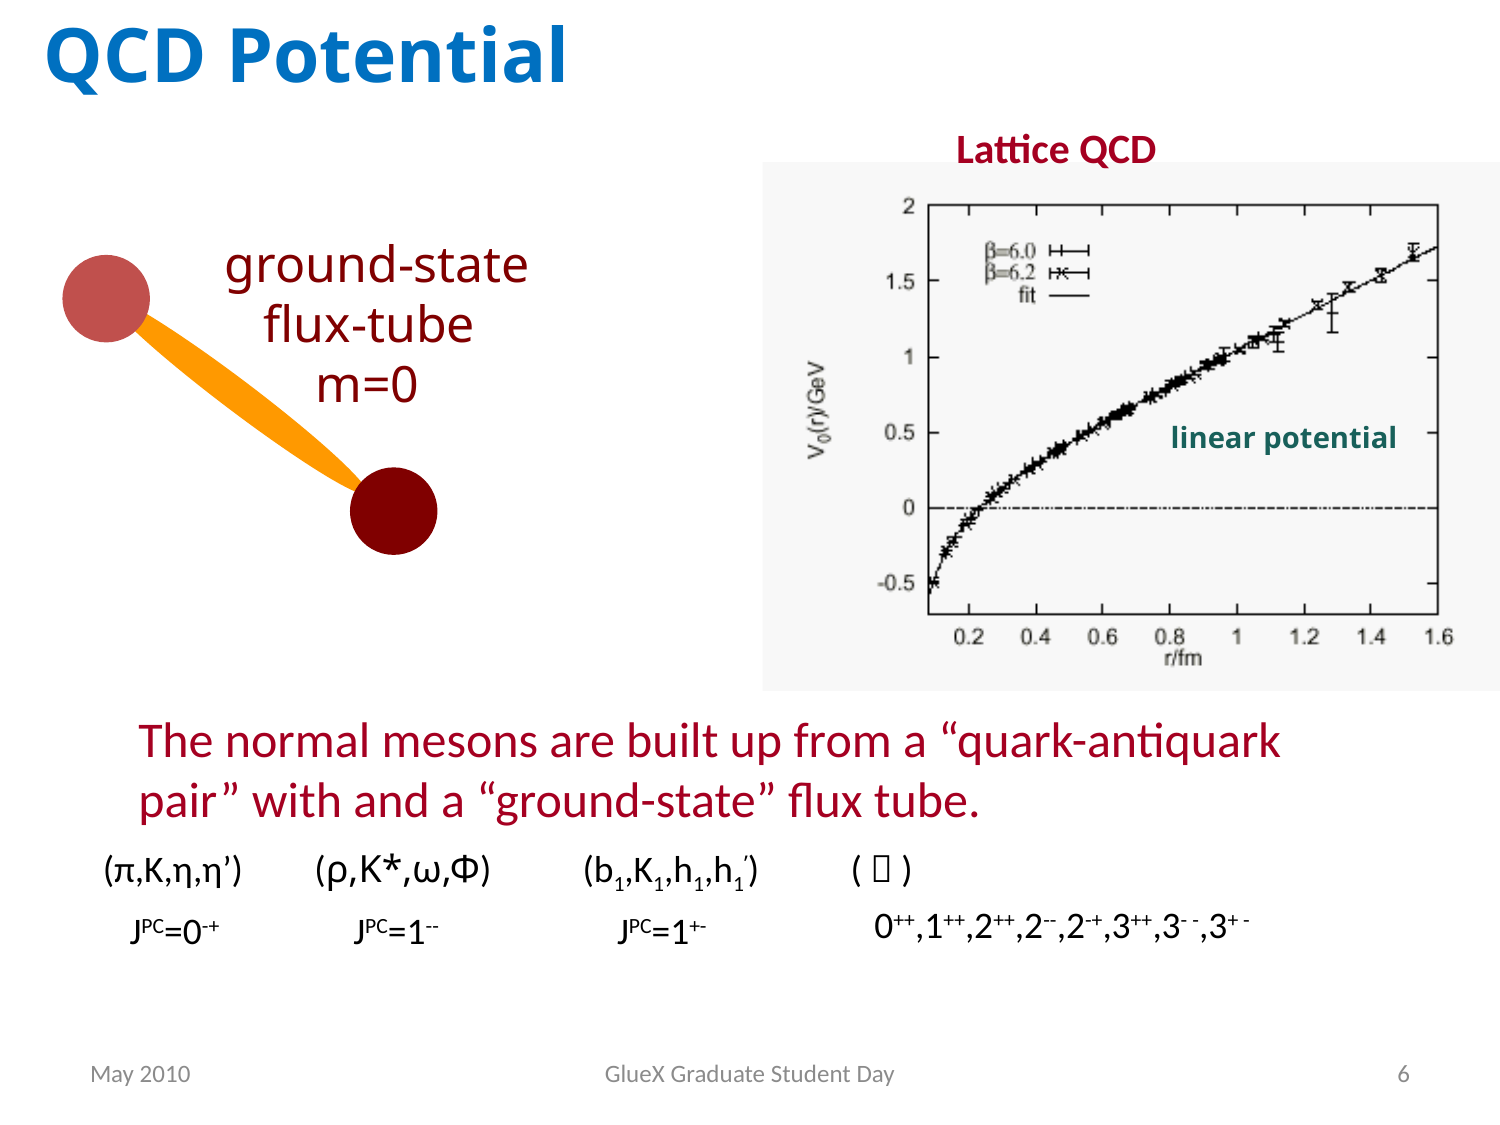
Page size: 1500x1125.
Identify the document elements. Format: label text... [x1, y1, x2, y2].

text_box (π,K,η,η’) [88, 837, 259, 898]
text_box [62, 224, 559, 556]
text_box 0++,1++,2++,2--,2-+,3++,3- -,3+ - [859, 893, 1265, 954]
text_box The normal mesons are built up from a “quark-antiquark pair” with and a “ground-state” flux tube. [123, 699, 1308, 835]
text_box JPC=0-+ [114, 899, 235, 960]
text_box (b1,K1,h1,h1’) [567, 837, 775, 904]
slide_number 6 [1074, 1042, 1425, 1103]
text_box (ρ,K*,ω,Φ) [299, 837, 507, 898]
text_box JPC=1+- [602, 899, 722, 960]
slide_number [75, 1042, 425, 1103]
text_box Lattice QCD [941, 114, 1172, 160]
text_box QCD Potential [0, 0, 614, 125]
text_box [762, 162, 1500, 691]
footer GlueX Graduate Student Day [512, 1042, 988, 1103]
text_box JPC=1-- [338, 899, 455, 960]
text_box (  ) [835, 837, 928, 898]
